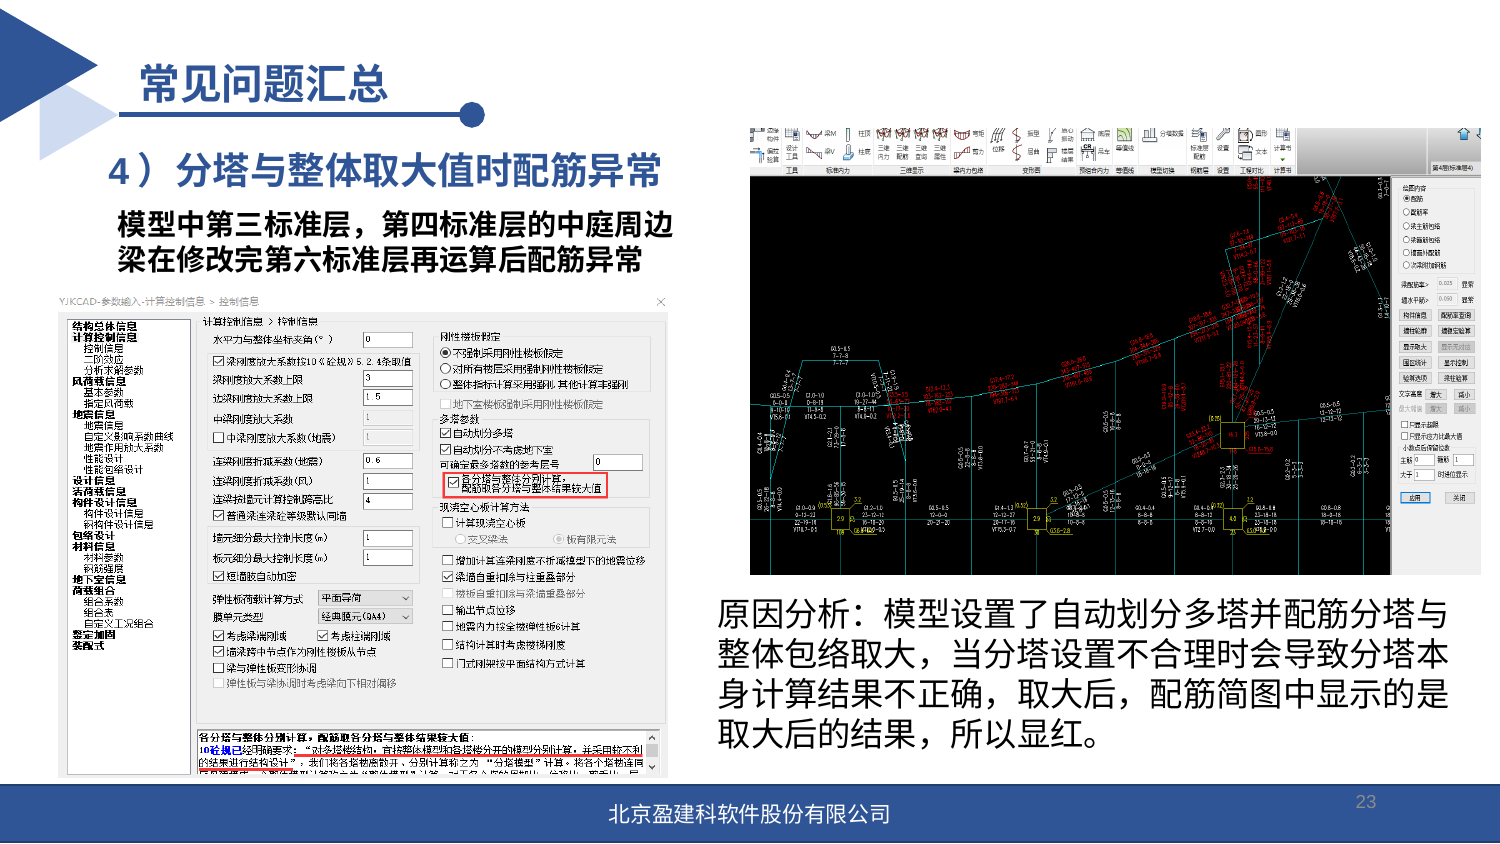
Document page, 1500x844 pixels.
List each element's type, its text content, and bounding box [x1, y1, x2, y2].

text_box [0, 7, 100, 124]
text_box 4）分塔与整体取大值时配筋异常 [93, 139, 749, 200]
picture [749, 128, 1481, 575]
text_box 原因分析：模型设置了自动划分多塔并配筋分塔与整体包络取大，当分塔设置不合理时会导致分塔本身计算结果不正确，取大后，配筋简图中显示的是取大后的结果，所以显红。 [703, 585, 1477, 761]
text_box 模型中第三标准层，第四标准层的中庭周边梁在修改完第六标准层再运算后配筋异常 [102, 200, 692, 352]
text_box 常见问题汇总 [123, 35, 821, 115]
slide_number 23 [1059, 781, 1392, 821]
picture [58, 296, 668, 778]
text_box [38, 84, 119, 163]
